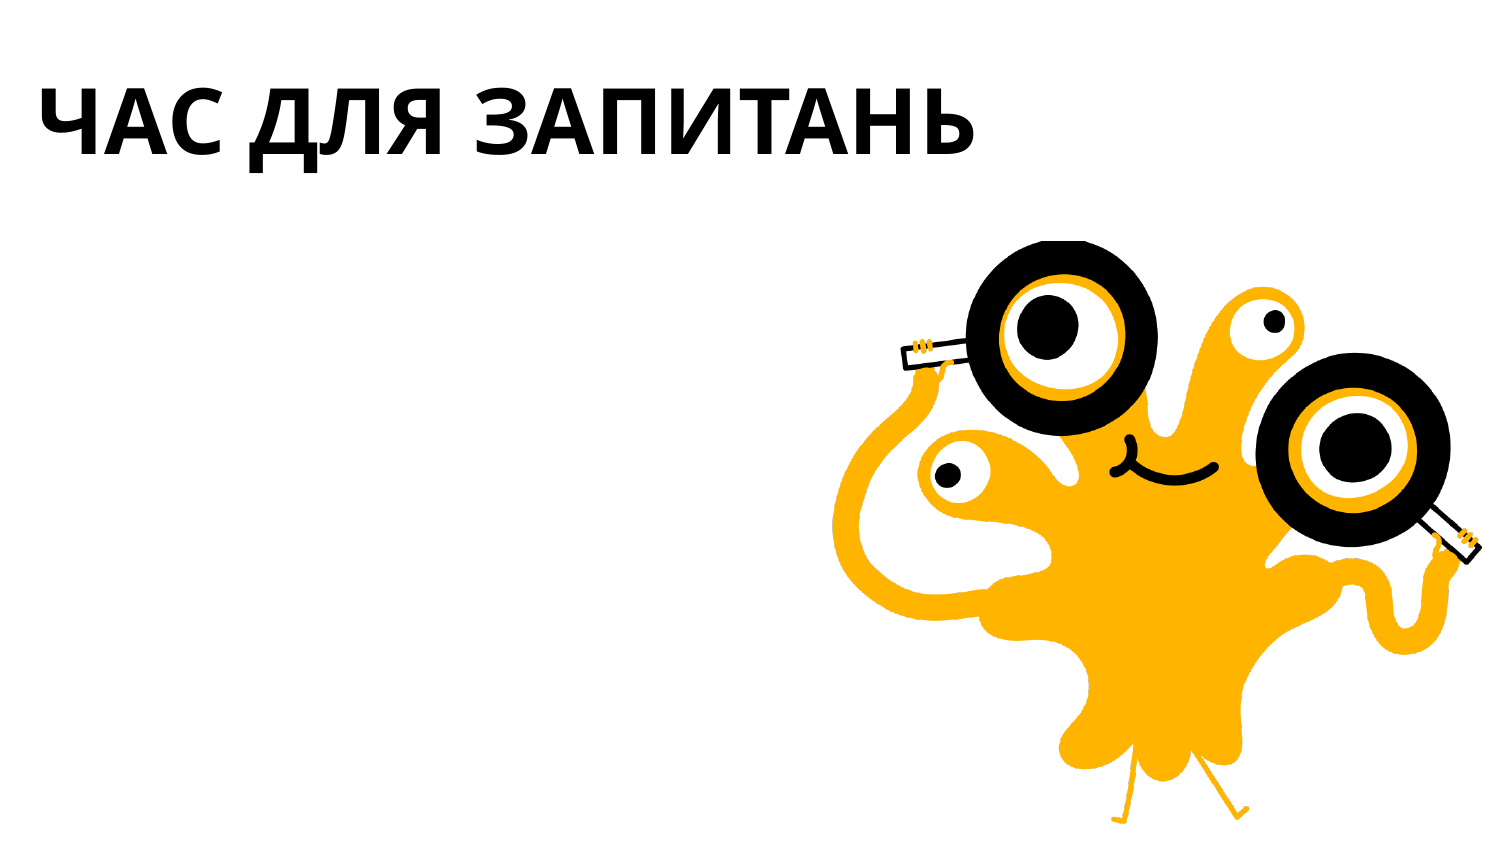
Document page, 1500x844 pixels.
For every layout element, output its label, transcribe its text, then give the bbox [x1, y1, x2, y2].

text_box ЧАС ДЛЯ ЗАПИТАНЬ [37, 47, 1230, 489]
picture [830, 240, 1483, 824]
